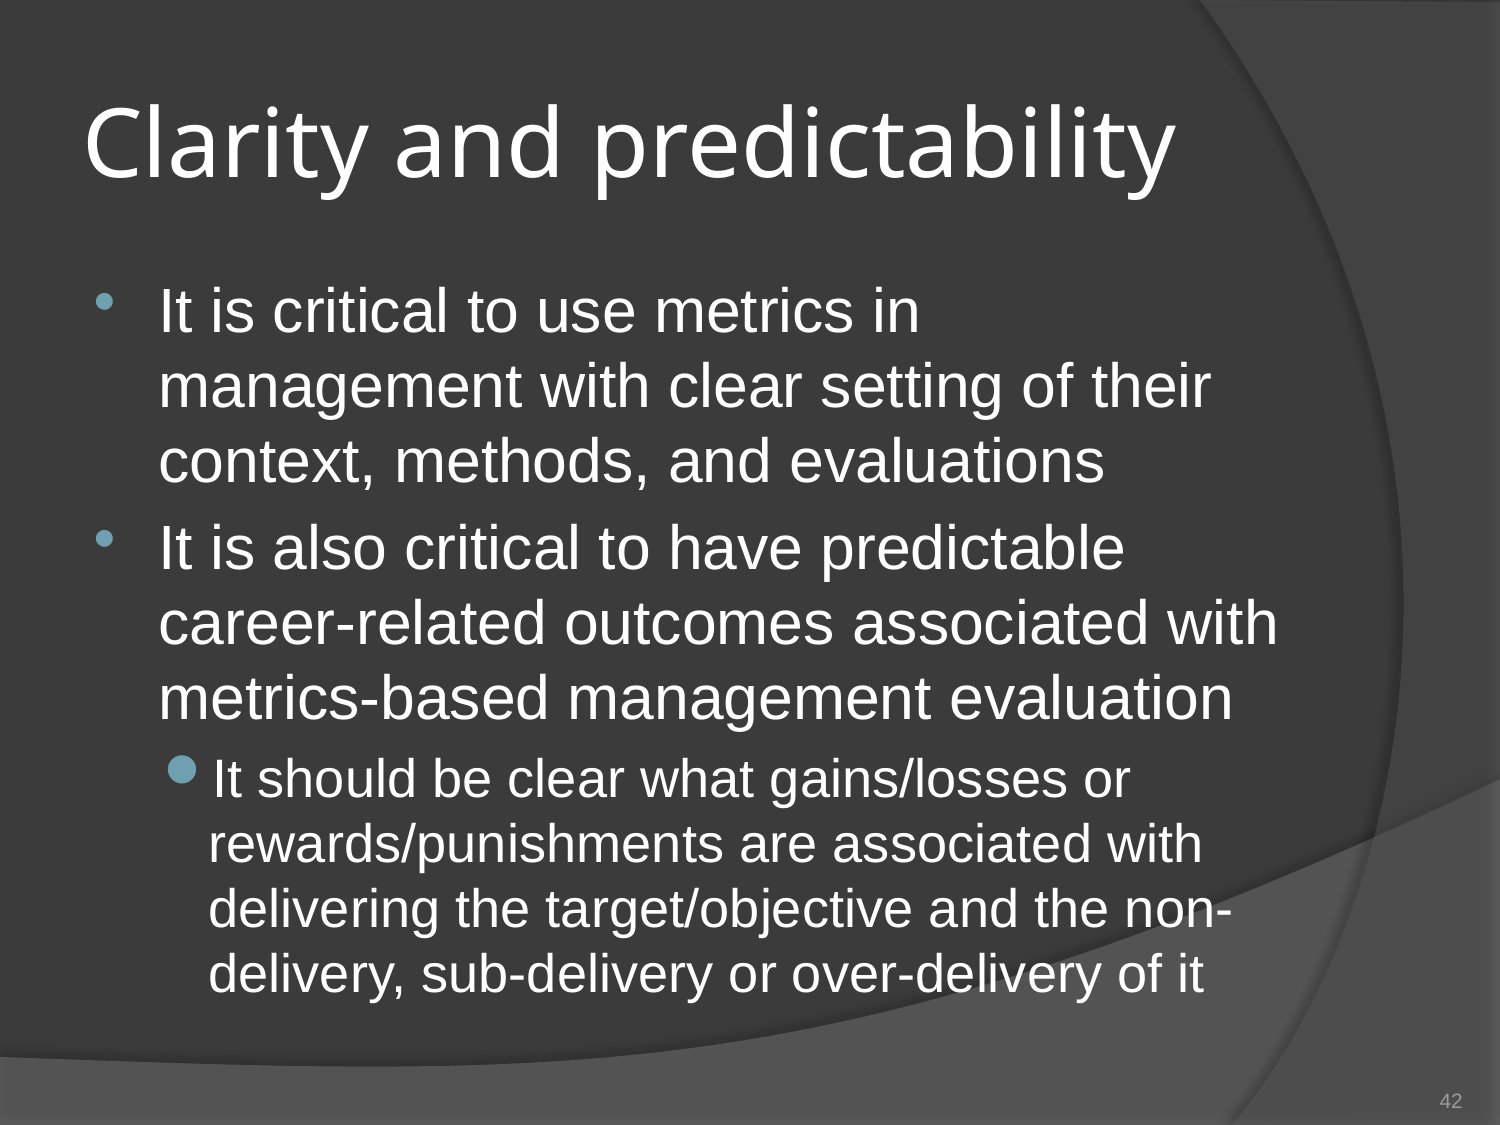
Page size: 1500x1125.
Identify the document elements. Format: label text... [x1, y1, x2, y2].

title Clarity and predictability [74, 44, 1301, 233]
list It is critical to use metrics in management with clear setting of their context, methods, and evaluations It is also critical to have predictable career-related outcomes associated with metrics-based management evaluation It should be clear what gains/losses or rewards/punishments are associated with delivering the target/objective and the non-delivery, sub-delivery or over-delivery of it [74, 262, 1301, 1006]
slide_number 42 [1337, 1053, 1463, 1114]
